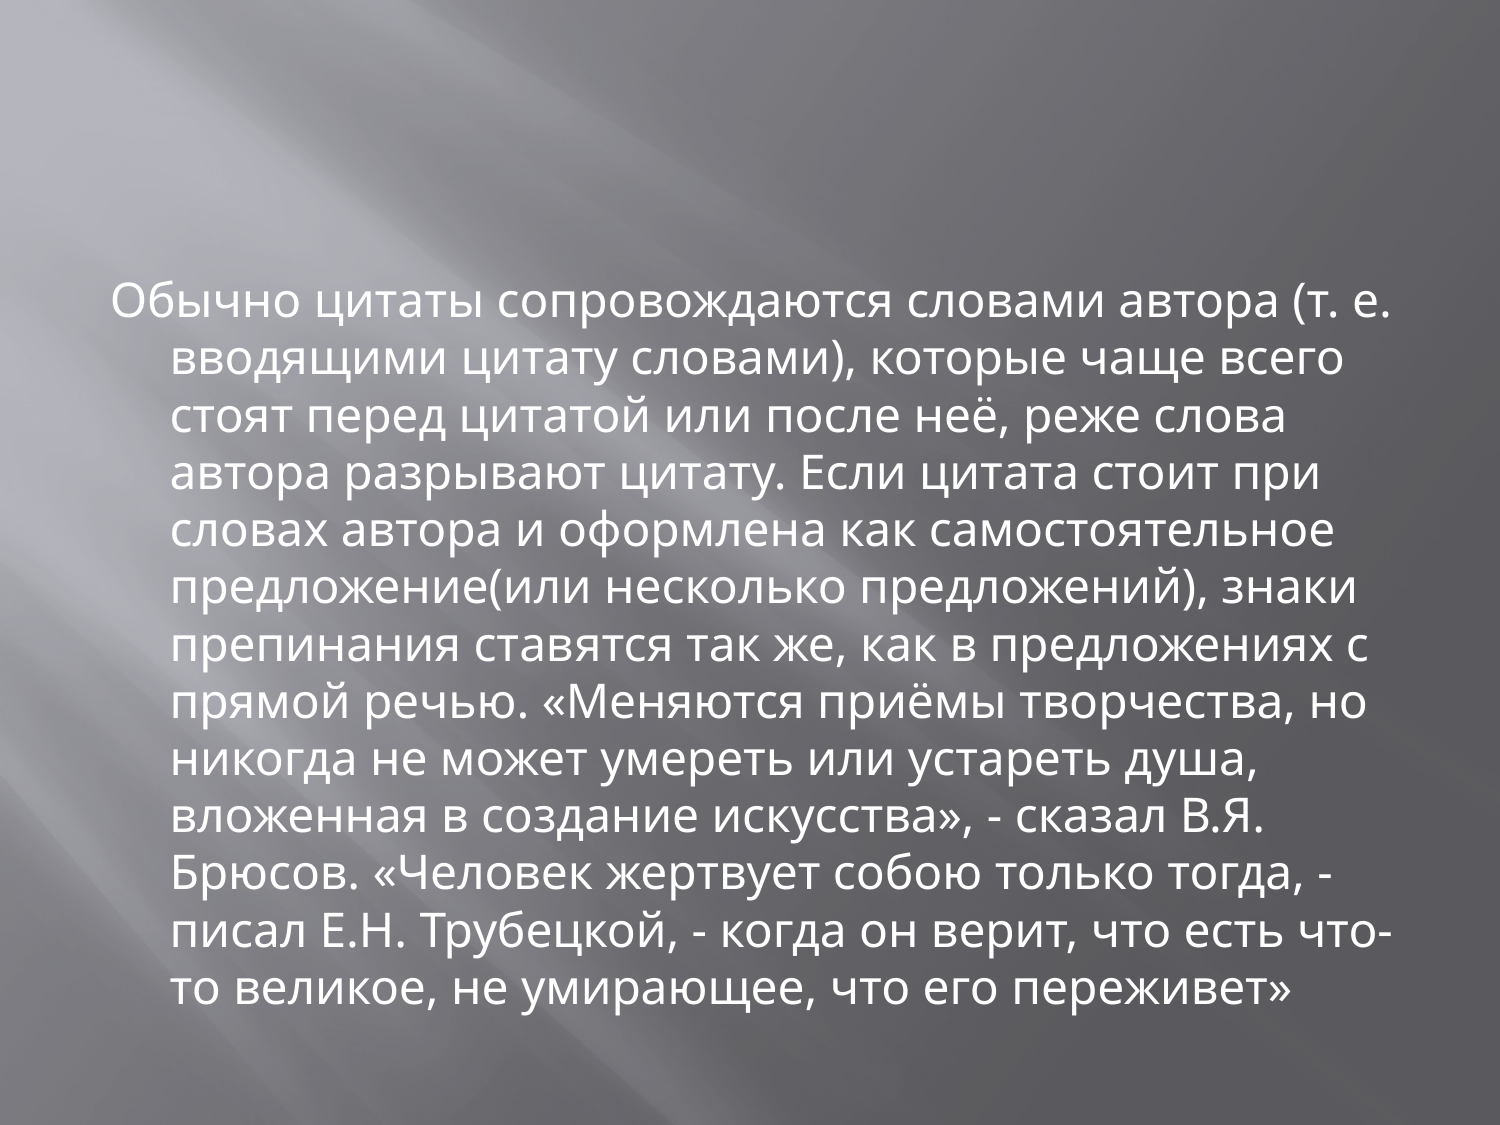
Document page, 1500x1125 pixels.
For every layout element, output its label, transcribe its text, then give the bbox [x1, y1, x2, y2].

list Обычно цитаты сопровождаются словами автора (т. е. вводящими цитату словами), которые чаще всего стоят перед цитатой или после неё, реже слова автора разрывают цитату. Если цитата стоит при словах автора и оформлена как самостоятельное предложение(или несколько предложений), знаки препинания ставятся так же, как в предложениях с прямой речью. «Меняются приёмы творчества, но никогда не может умереть или устареть душа, вложенная в создание искусства», - сказал В.Я. Брюсов. «Человек жертвует собою только тогда, - писал Е.Н. Трубецкой, - когда он верит, что есть что-то великое, не умирающее, что его переживет» [75, 262, 1425, 1035]
